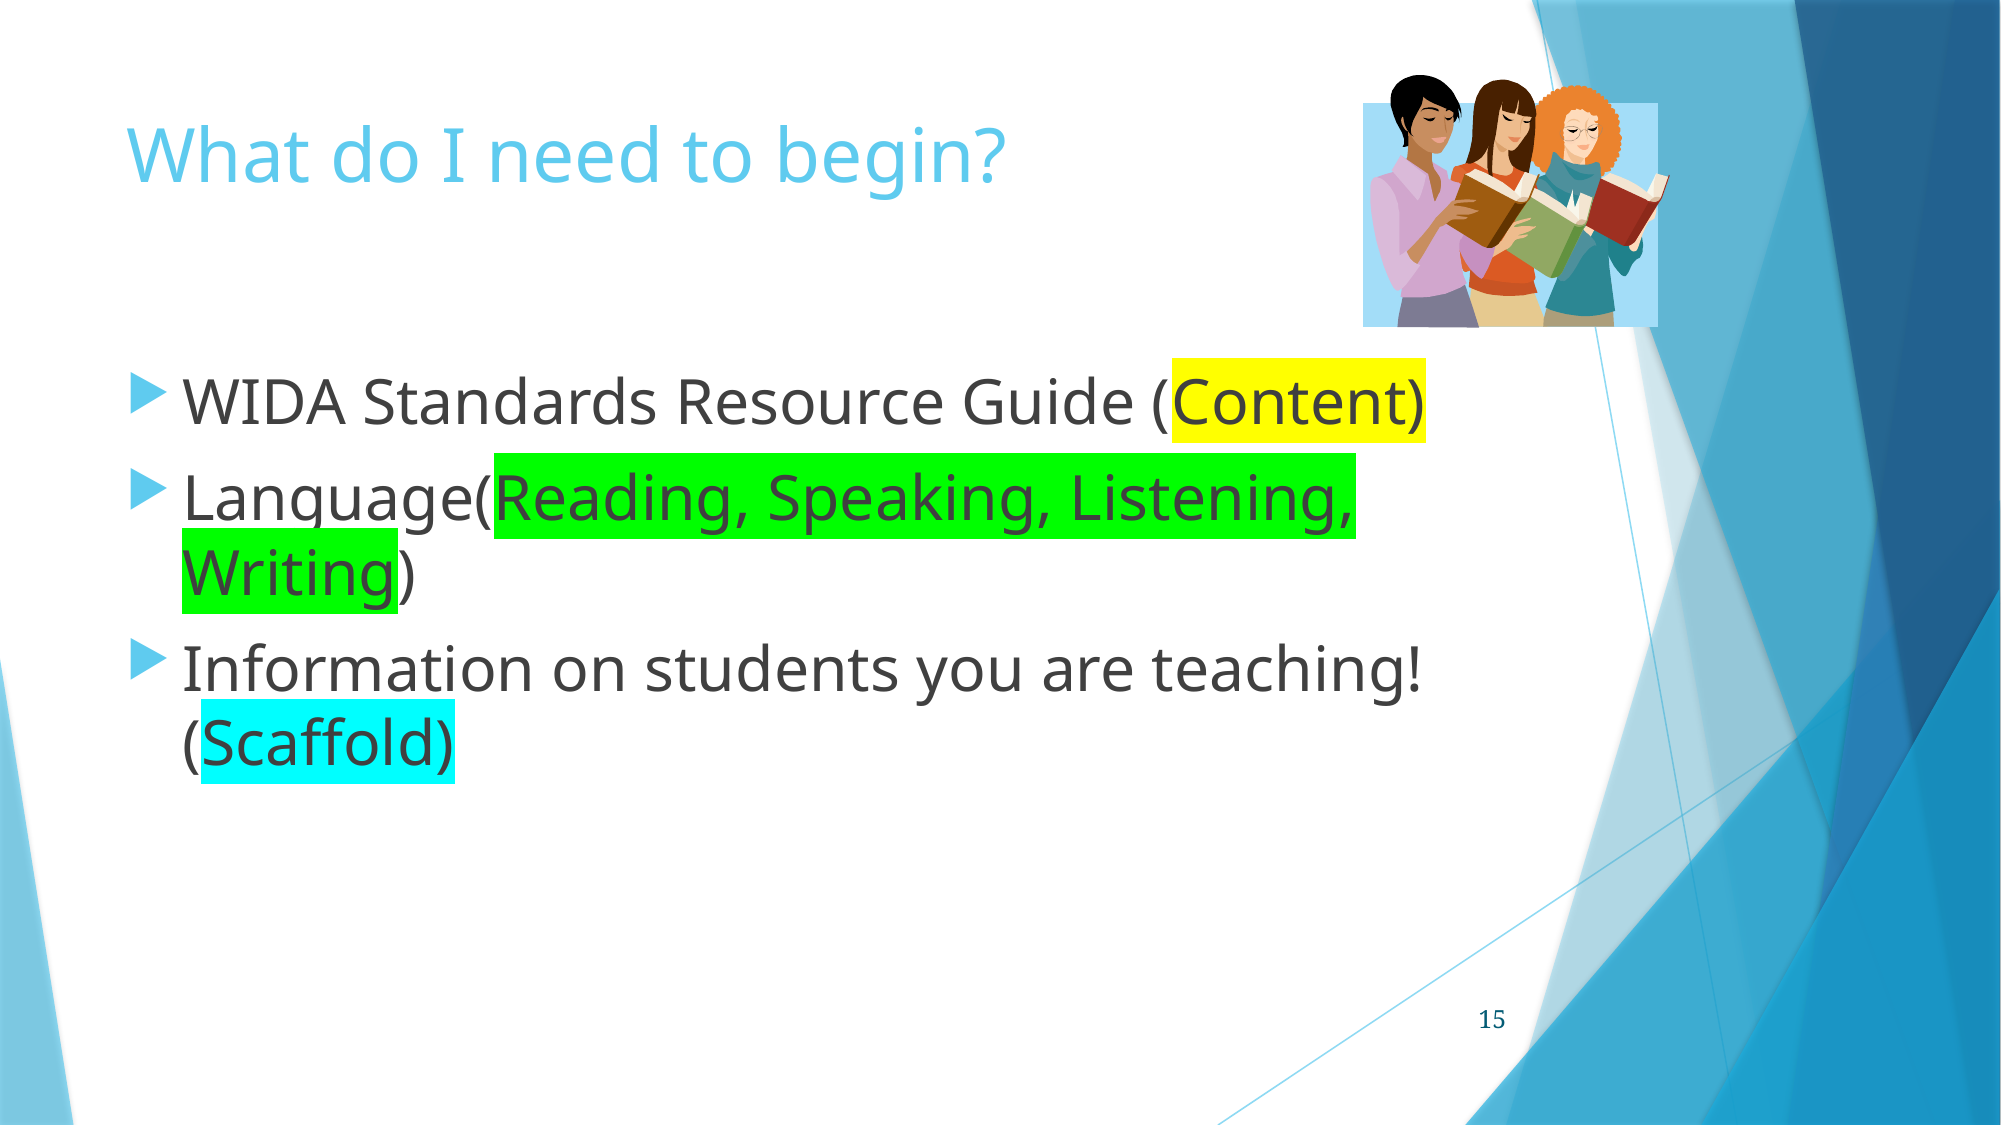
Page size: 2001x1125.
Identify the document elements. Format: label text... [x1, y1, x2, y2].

picture [1361, 74, 1671, 329]
list WIDA Standards Resource Guide (Content) Language(Reading, Speaking, Listening, Writing) Information on students you are teaching! (Scaffold) [111, 354, 1522, 992]
slide_number 15 [1409, 991, 1522, 1051]
title What do I need to begin? [111, 99, 1357, 317]
